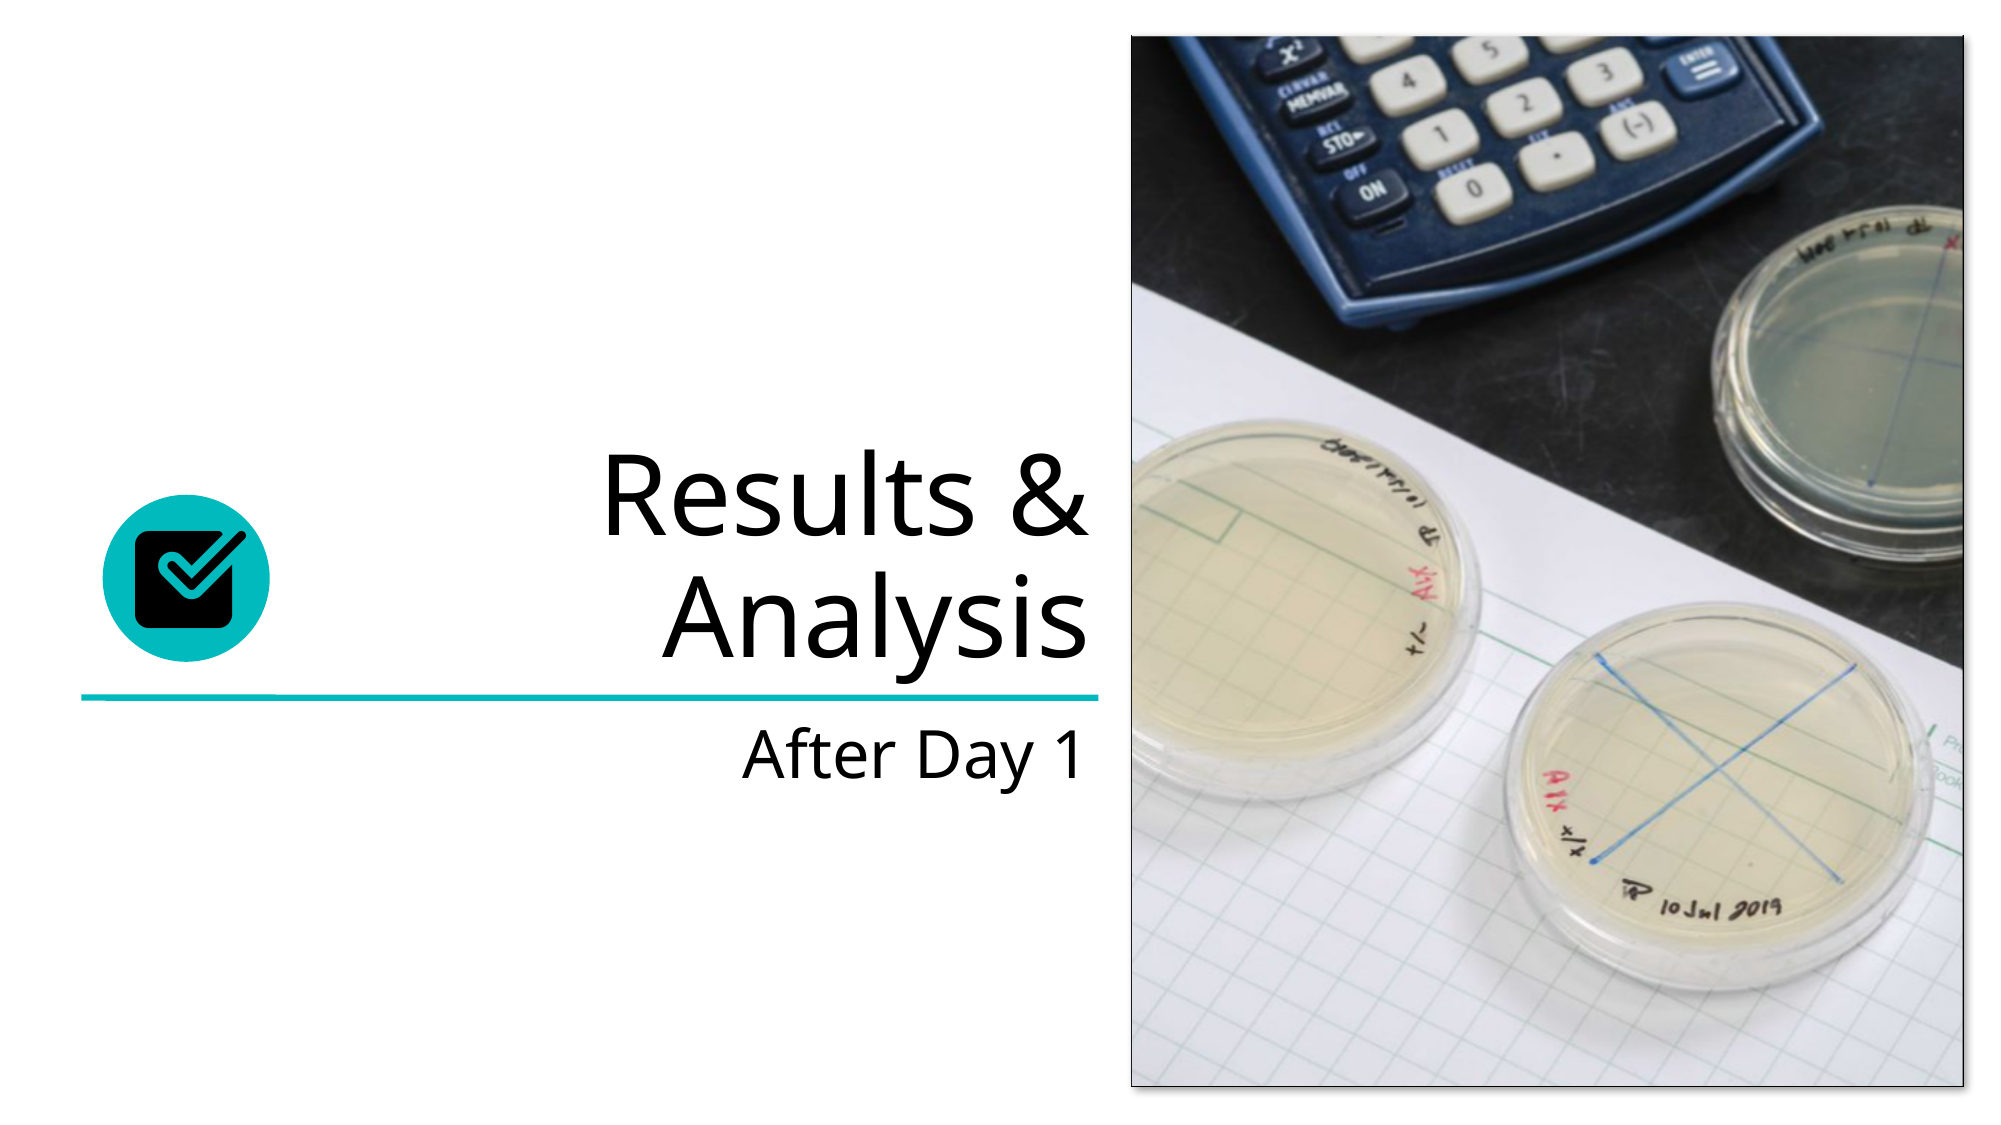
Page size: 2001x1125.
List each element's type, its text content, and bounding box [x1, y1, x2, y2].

subtitle After Day 1 [213, 713, 1106, 911]
title Results & Analysis [215, 143, 1106, 690]
picture [1131, 35, 1963, 1086]
picture [135, 524, 246, 635]
